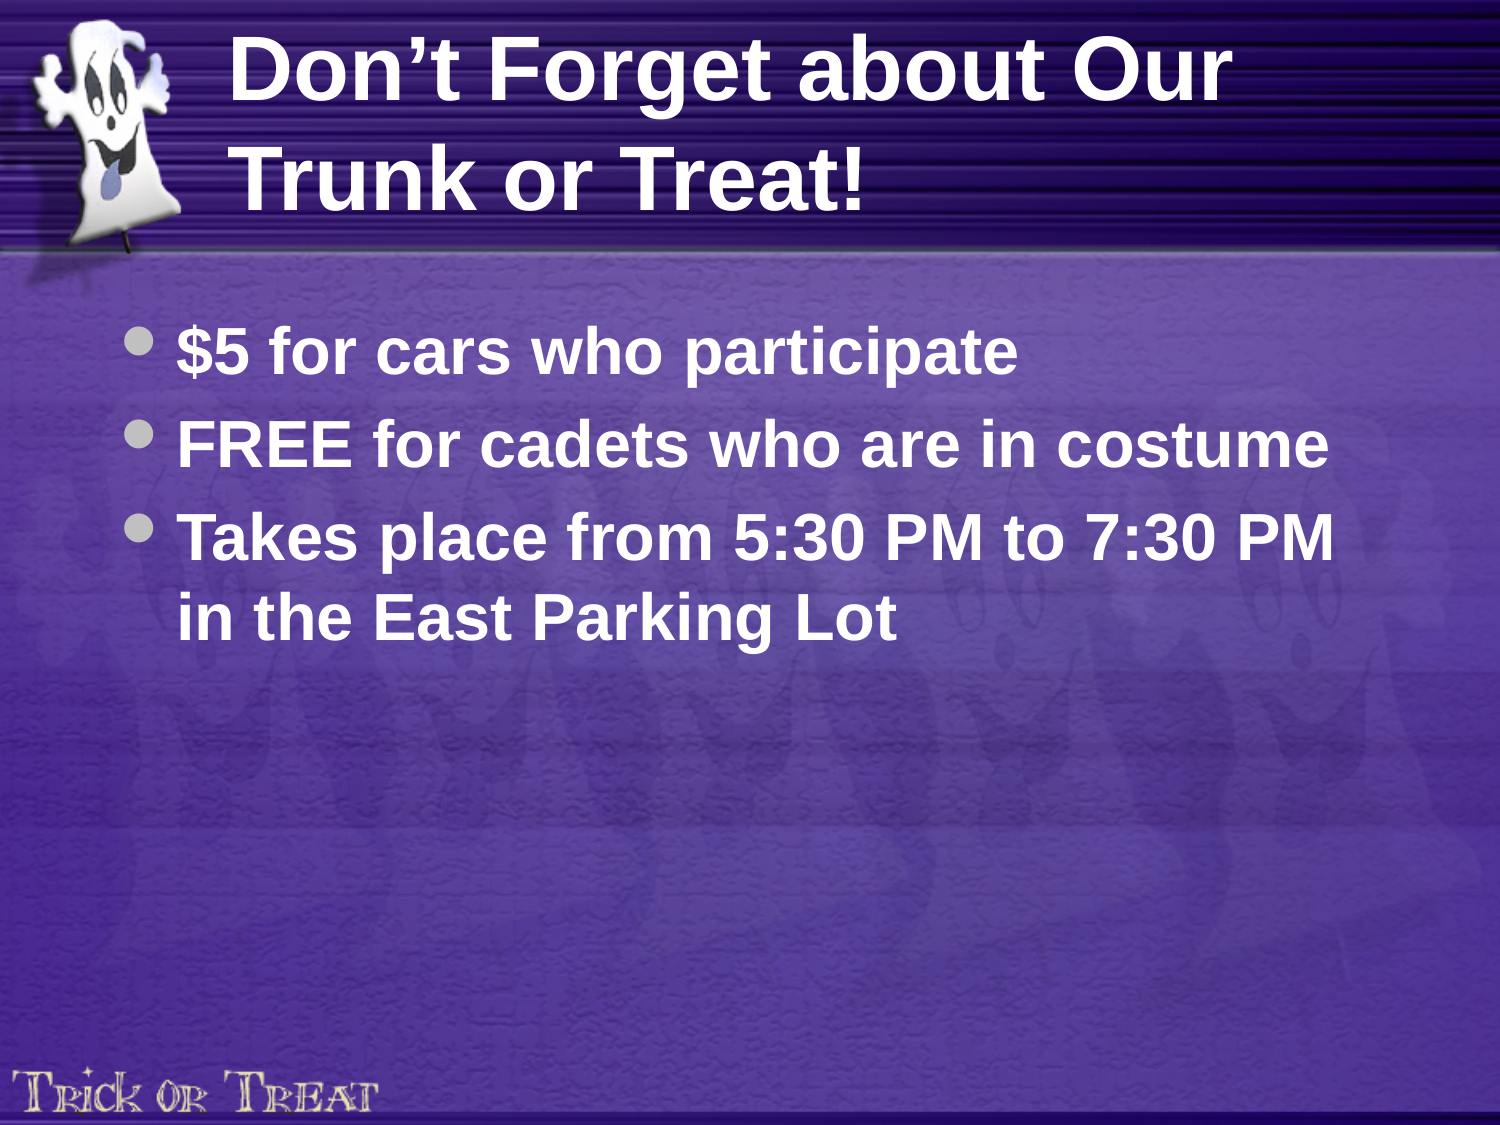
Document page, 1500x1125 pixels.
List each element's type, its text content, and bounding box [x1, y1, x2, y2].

picture [0, 0, 1500, 1125]
title Don’t Forget about Our Trunk or Treat! [212, 50, 1425, 188]
list $5 for cars who participate FREE for cadets who are in costume Takes place from 5:30 PM to 7:30 PM in the East Parking Lot [105, 299, 1395, 400]
